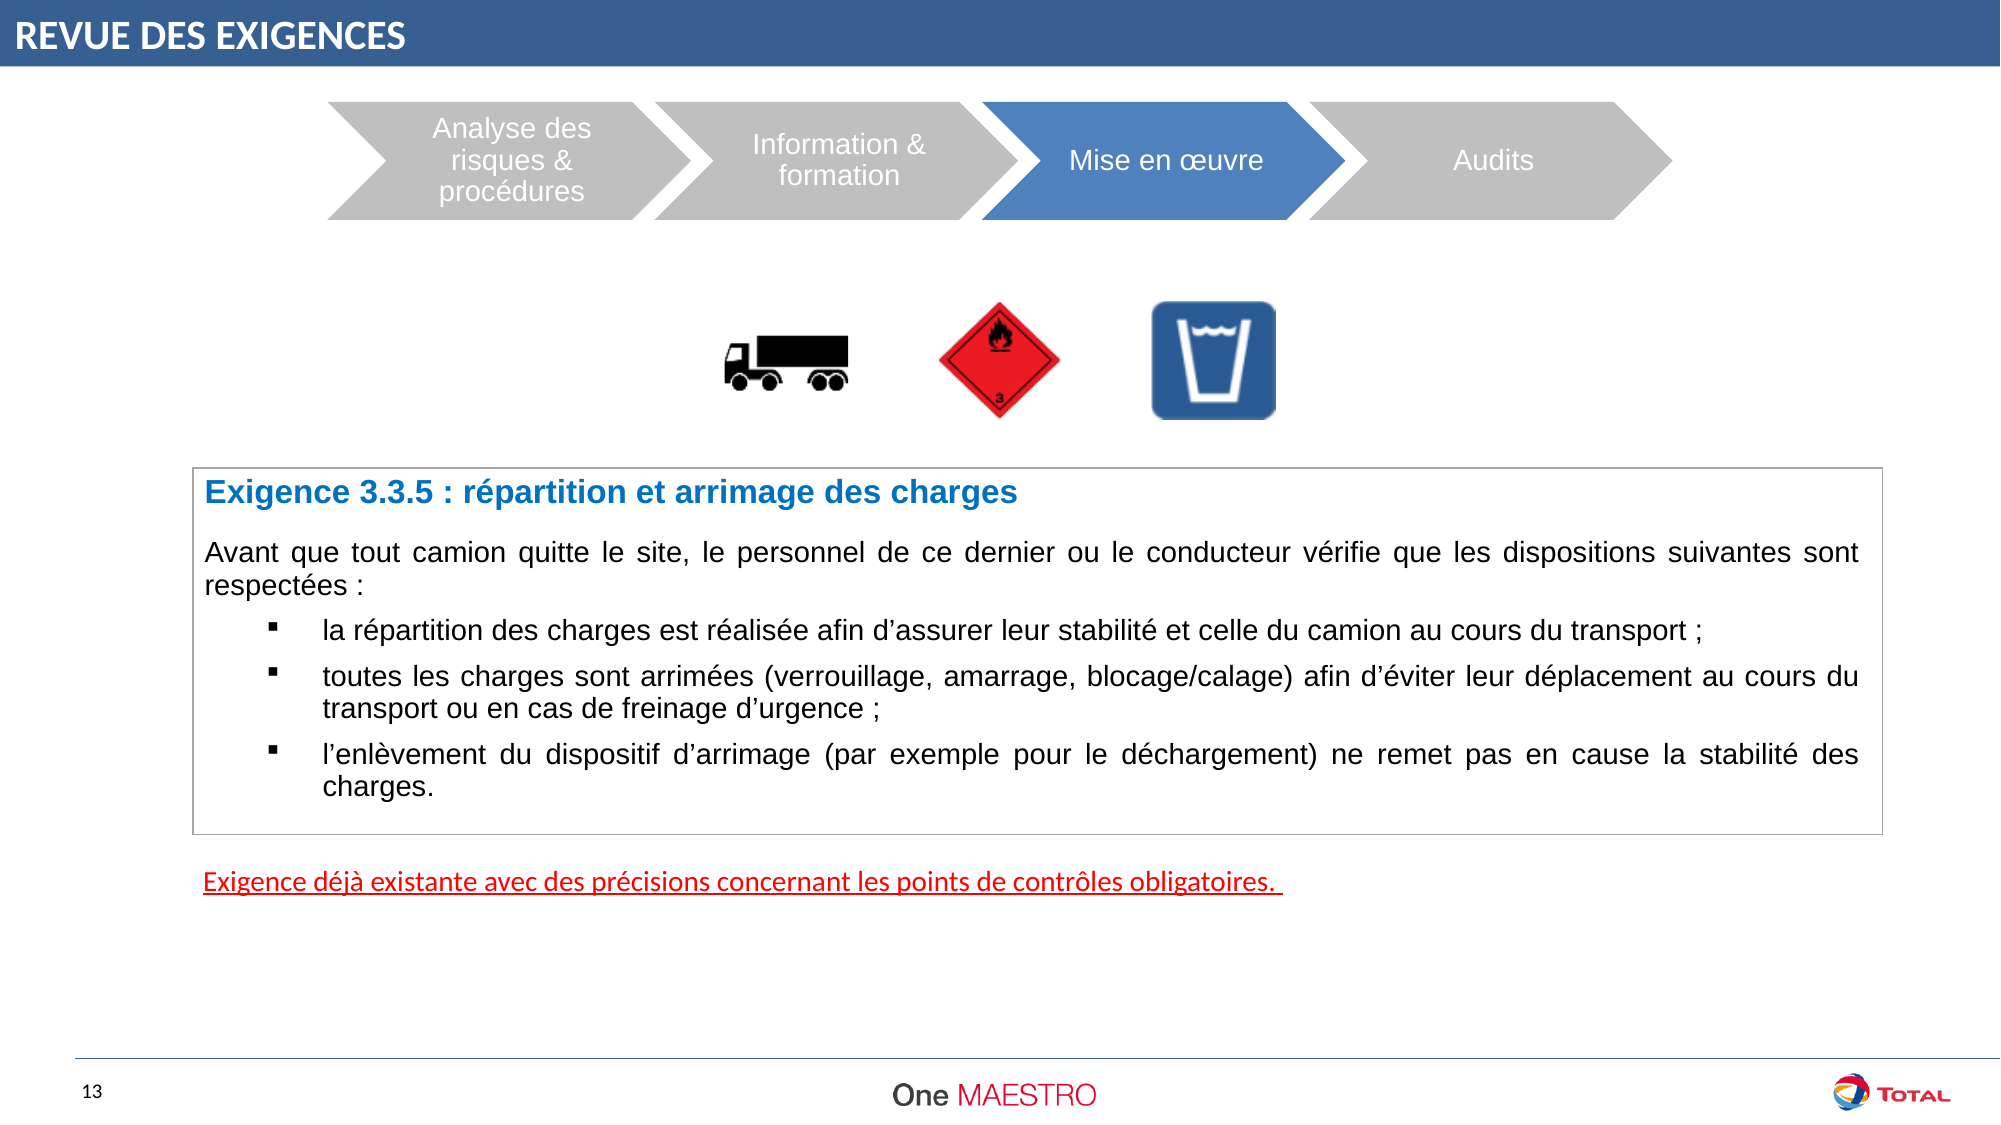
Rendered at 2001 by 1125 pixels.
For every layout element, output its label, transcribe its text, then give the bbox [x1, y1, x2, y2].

table_cell Avant que tout camion quitte le site, le personnel de ce dernier ou le conducteur vérifie que les dispositions suivantes sont respectées : la répartition des charges est réalisée afin d’assurer leur stabilité et celle du camion au cours du transport ; toutes les charges sont arrimées (verrouillage, amarrage, blocage/calage) afin d’éviter leur déplacement au cours du transport ou en cas de freinage d’urgence ; l’enlèvement du dispositif d’arrimage (par exemple pour le déchargement) ne remet pas en cause la stabilité des charges. [194, 536, 1882, 834]
picture [724, 327, 849, 397]
table_header Exigence 3.3.5 : répartition et arrimage des charges [194, 469, 1882, 536]
list REVUE DES EXIGENCES [0, 0, 1036, 67]
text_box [326, 101, 1674, 220]
picture [893, 1083, 1096, 1106]
picture [938, 301, 1062, 420]
text_box Exigence déjà existante avec des précisions concernant les points de contrôles obligatoires. [188, 854, 1883, 905]
picture [1826, 1065, 1957, 1118]
picture [1151, 301, 1276, 420]
